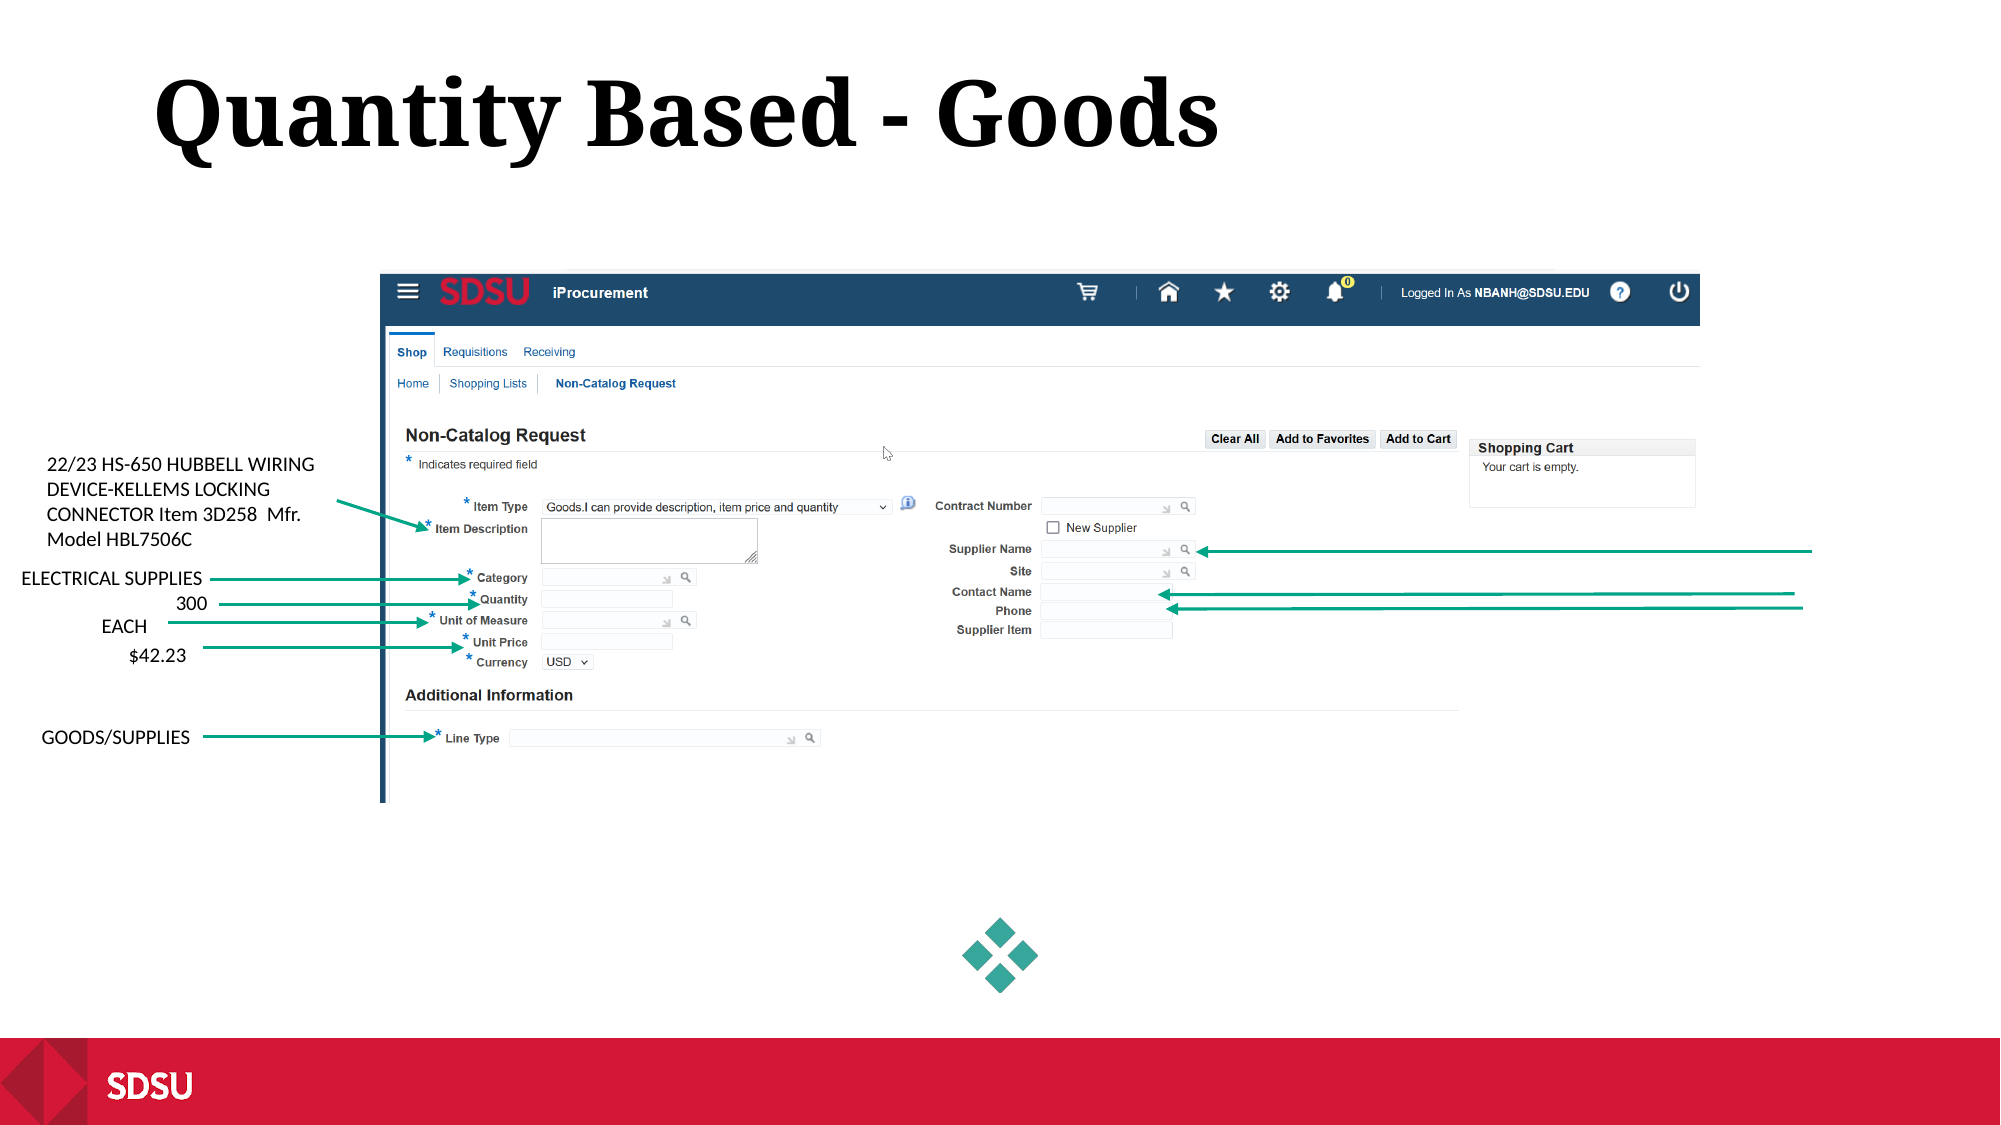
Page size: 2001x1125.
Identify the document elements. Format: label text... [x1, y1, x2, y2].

title Quantity Based - Goods [137, 59, 1863, 177]
text_box 22/23 HS-650 HUBBELL WIRING DEVICE-KELLEMS LOCKING CONNECTOR Item 3D258 Mfr. Model HBL7506C [31, 443, 337, 558]
picture [0, 1038, 2000, 1125]
text_box $42.23 [113, 634, 210, 675]
text_box ELECTRICAL SUPPLIES [6, 557, 228, 598]
picture [962, 917, 1038, 993]
text_box GOODS/SUPPLIES [26, 716, 220, 757]
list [380, 269, 1700, 803]
text_box EACH [86, 605, 169, 646]
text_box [336, 500, 430, 531]
text_box 300 [160, 582, 243, 622]
